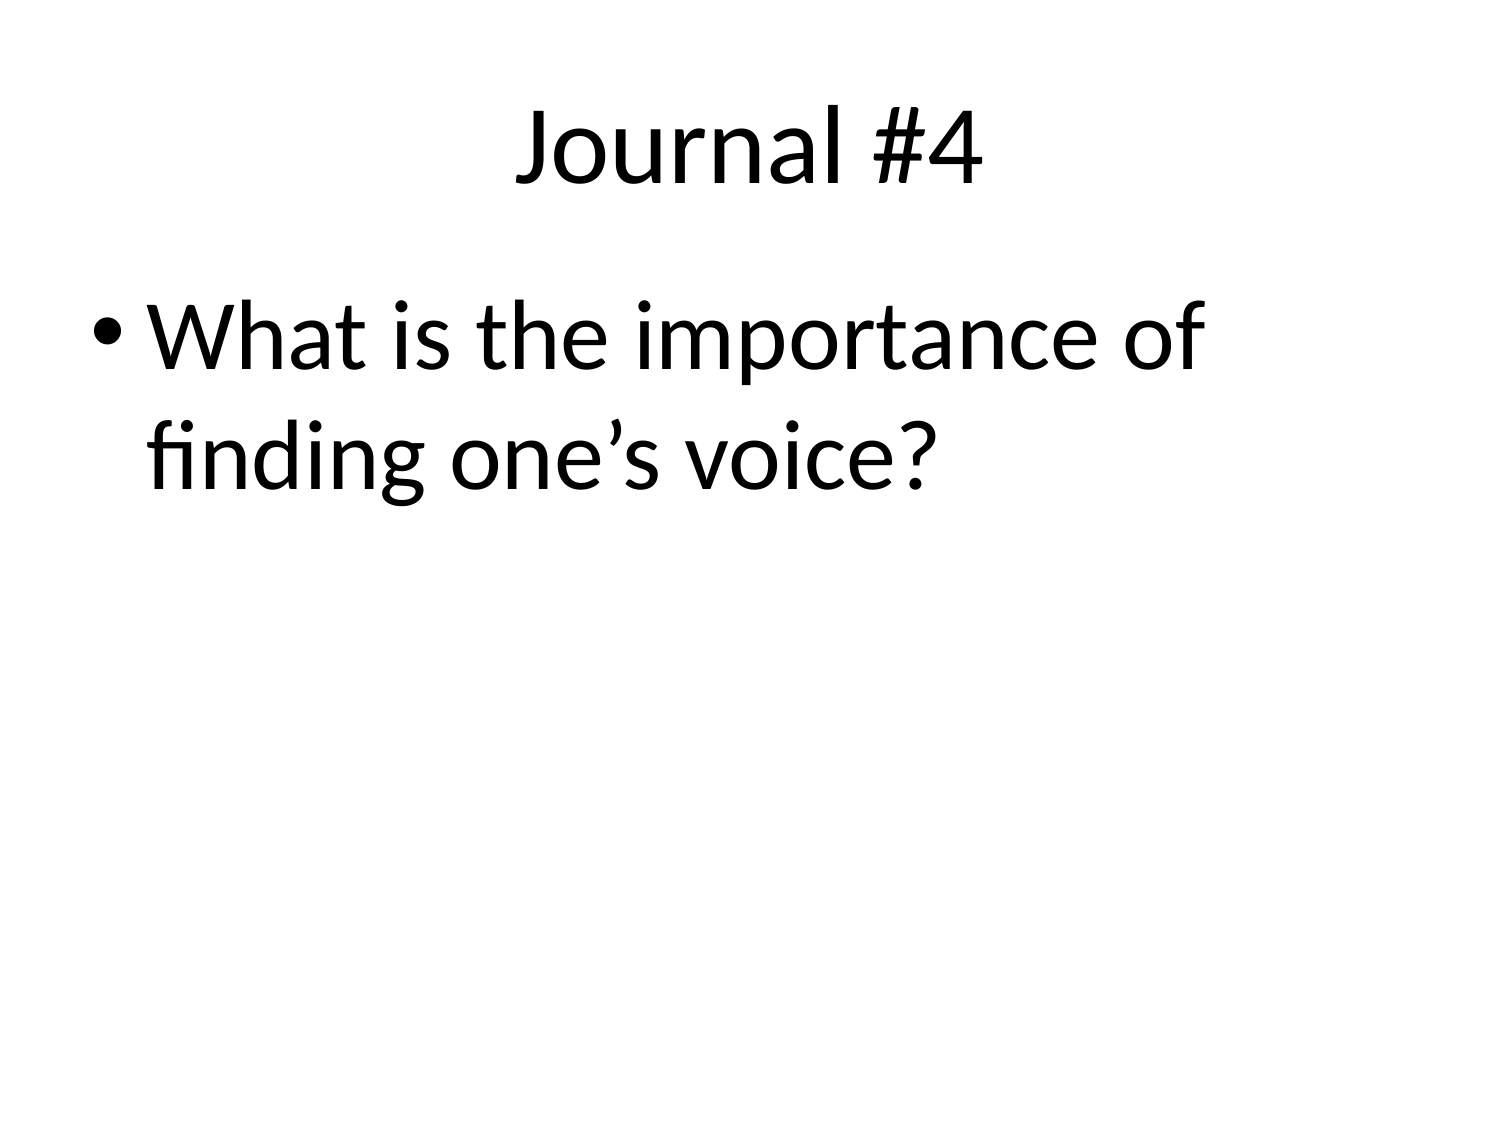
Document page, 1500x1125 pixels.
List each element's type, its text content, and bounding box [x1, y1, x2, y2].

list What is the importance of finding one’s voice? [75, 262, 1425, 1005]
title Journal #4 [75, 45, 1425, 233]
